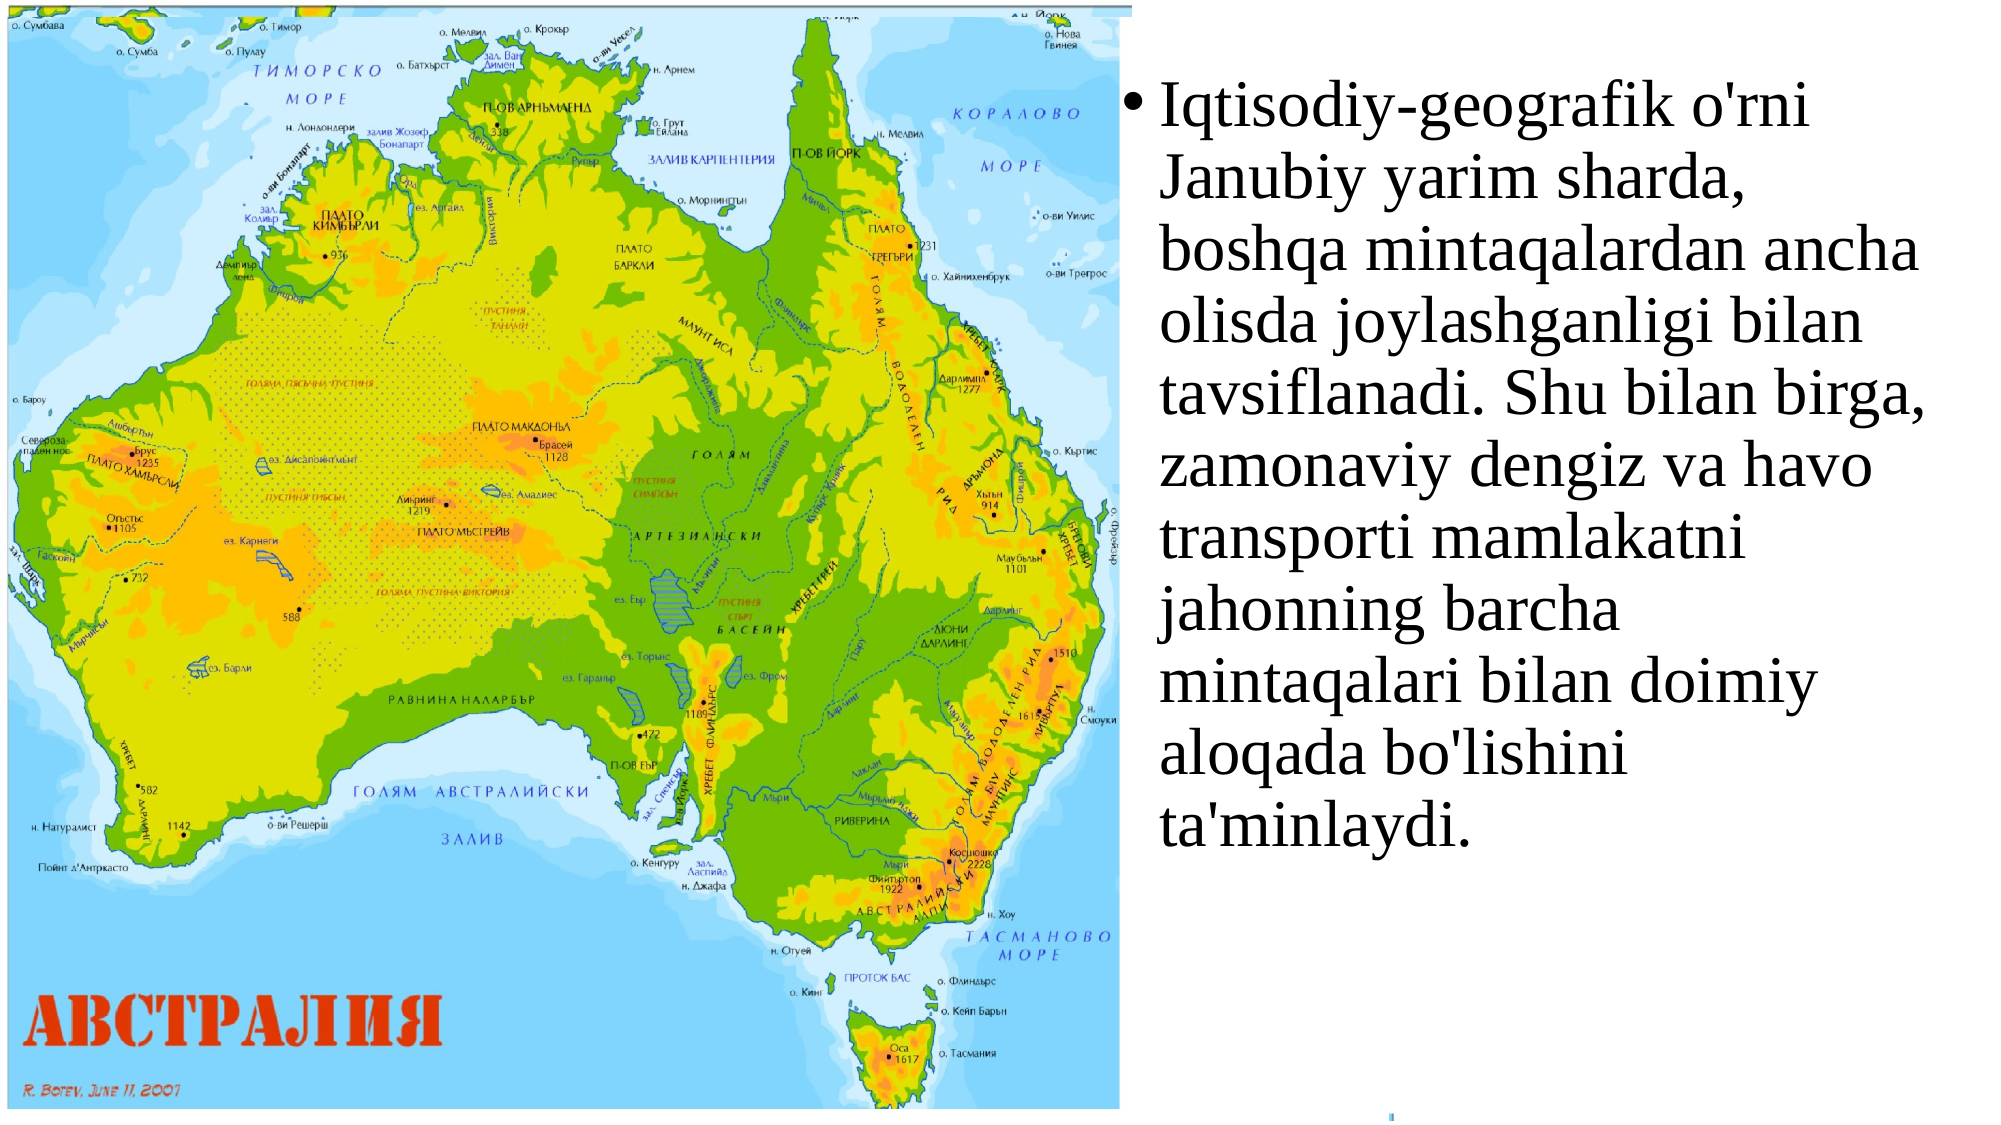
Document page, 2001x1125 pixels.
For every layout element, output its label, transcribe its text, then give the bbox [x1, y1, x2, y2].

list Iqtisodiy-geografik o'rni Janubiy yarim sharda, boshqa mintaqalardan ancha olisda joylashganligi bilan tavsiflanadi. Shu bilan birga, zamonaviy dengiz va havo transporti mamlakatni jahonning barcha mintaqalari bilan doimiy aloqada bo'lishini ta'minlaydi. [1106, 60, 1958, 962]
picture [0, 0, 2001, 1125]
